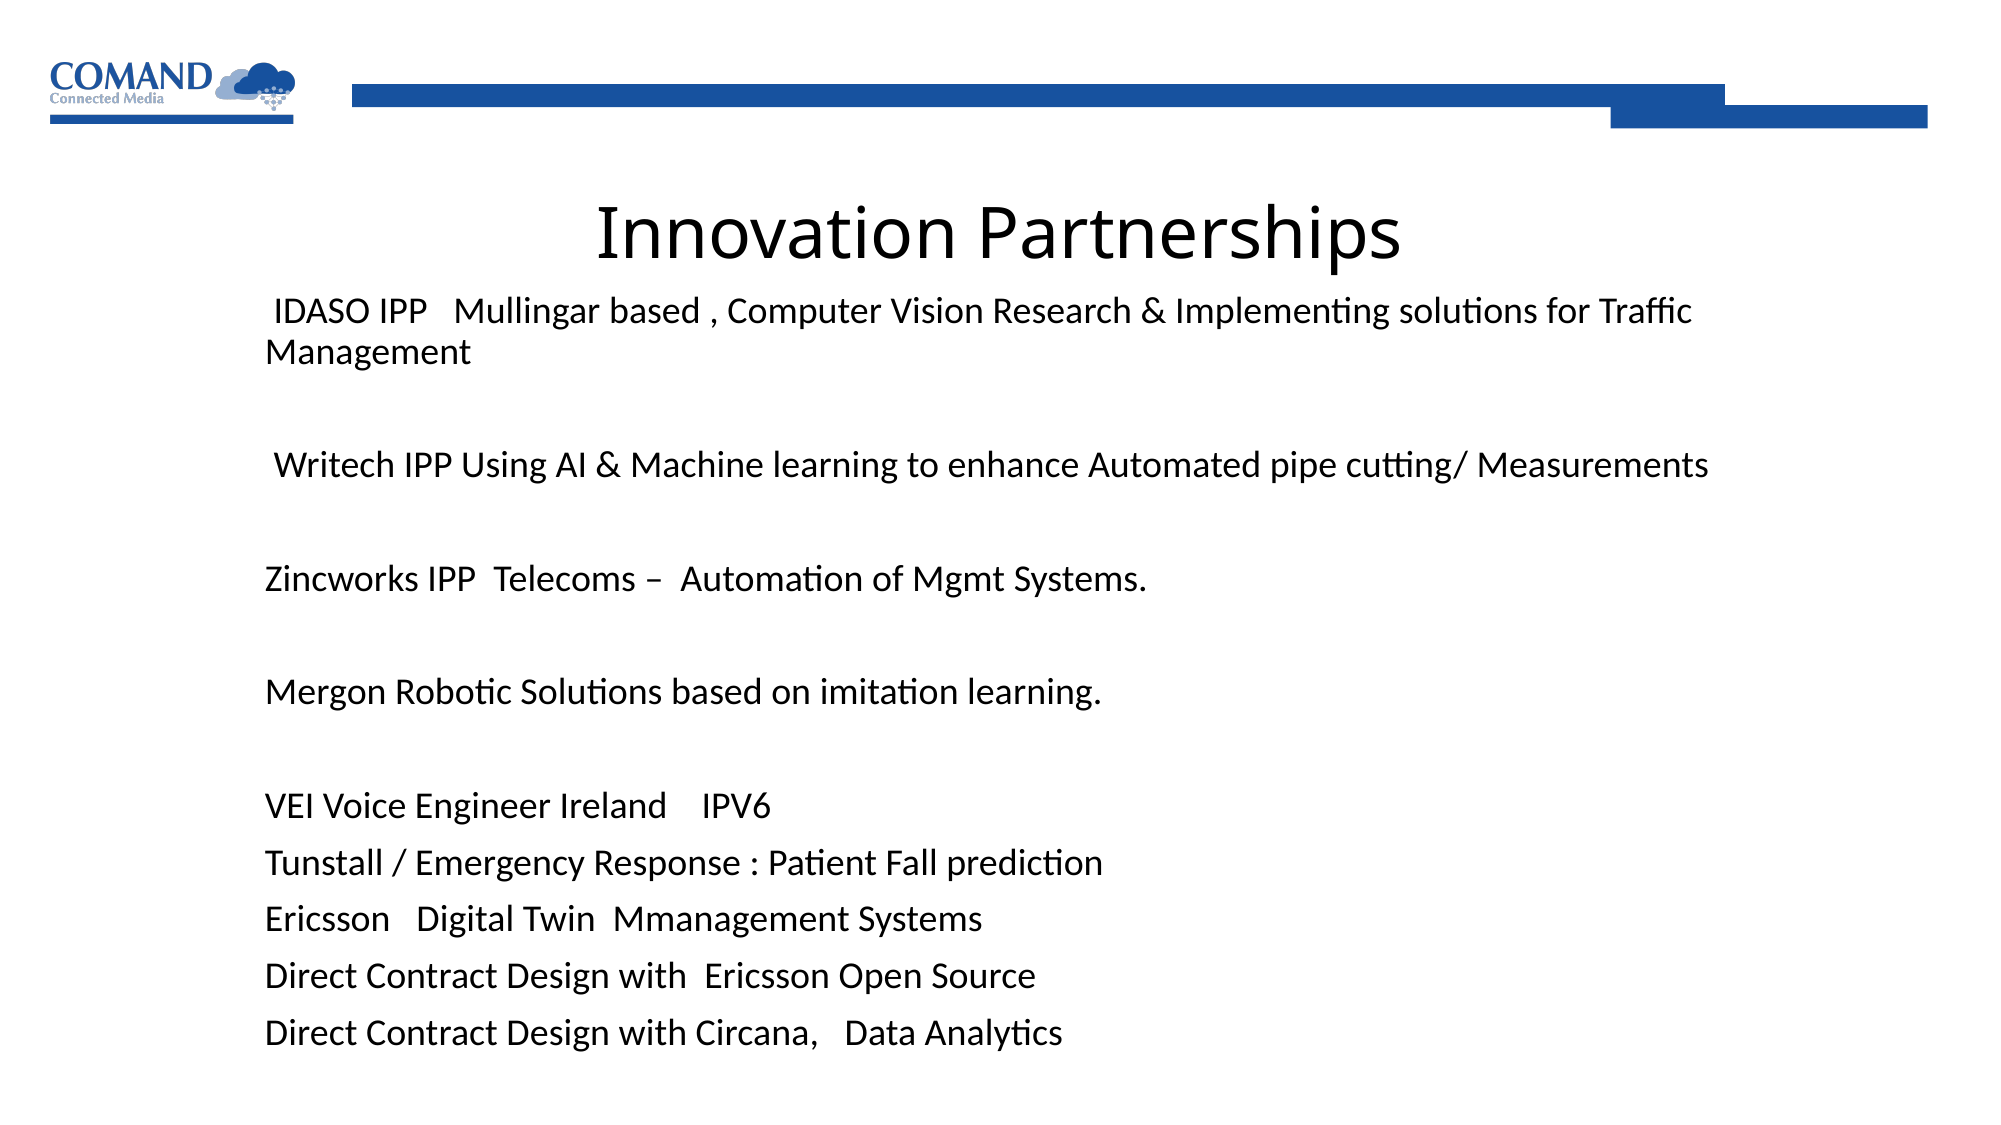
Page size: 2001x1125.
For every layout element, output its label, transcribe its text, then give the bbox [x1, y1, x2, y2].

text_box [351, 83, 1726, 108]
title Innovation Partnerships [249, 188, 1750, 282]
picture [50, 62, 295, 124]
text_box [1610, 104, 1929, 129]
subtitle IDASO IPP Mullingar based , Computer Vision Research & Implementing solutions for Traffic Management Writech IPP Using AI & Machine learning to enhance Automated pipe cutting/ Measurements Zincworks IPP Telecoms – Automation of Mgmt Systems. Mergon Robotic Solutions based on imitation learning. VEI Voice Engineer Ireland IPV6 Tunstall / Emergency Response : Patient Fall prediction Ericsson Digital Twin Mmanagement Systems Direct Contract Design with Ericsson Open Source Direct Contract Design with Circana, Data Analytics [249, 283, 1816, 1071]
